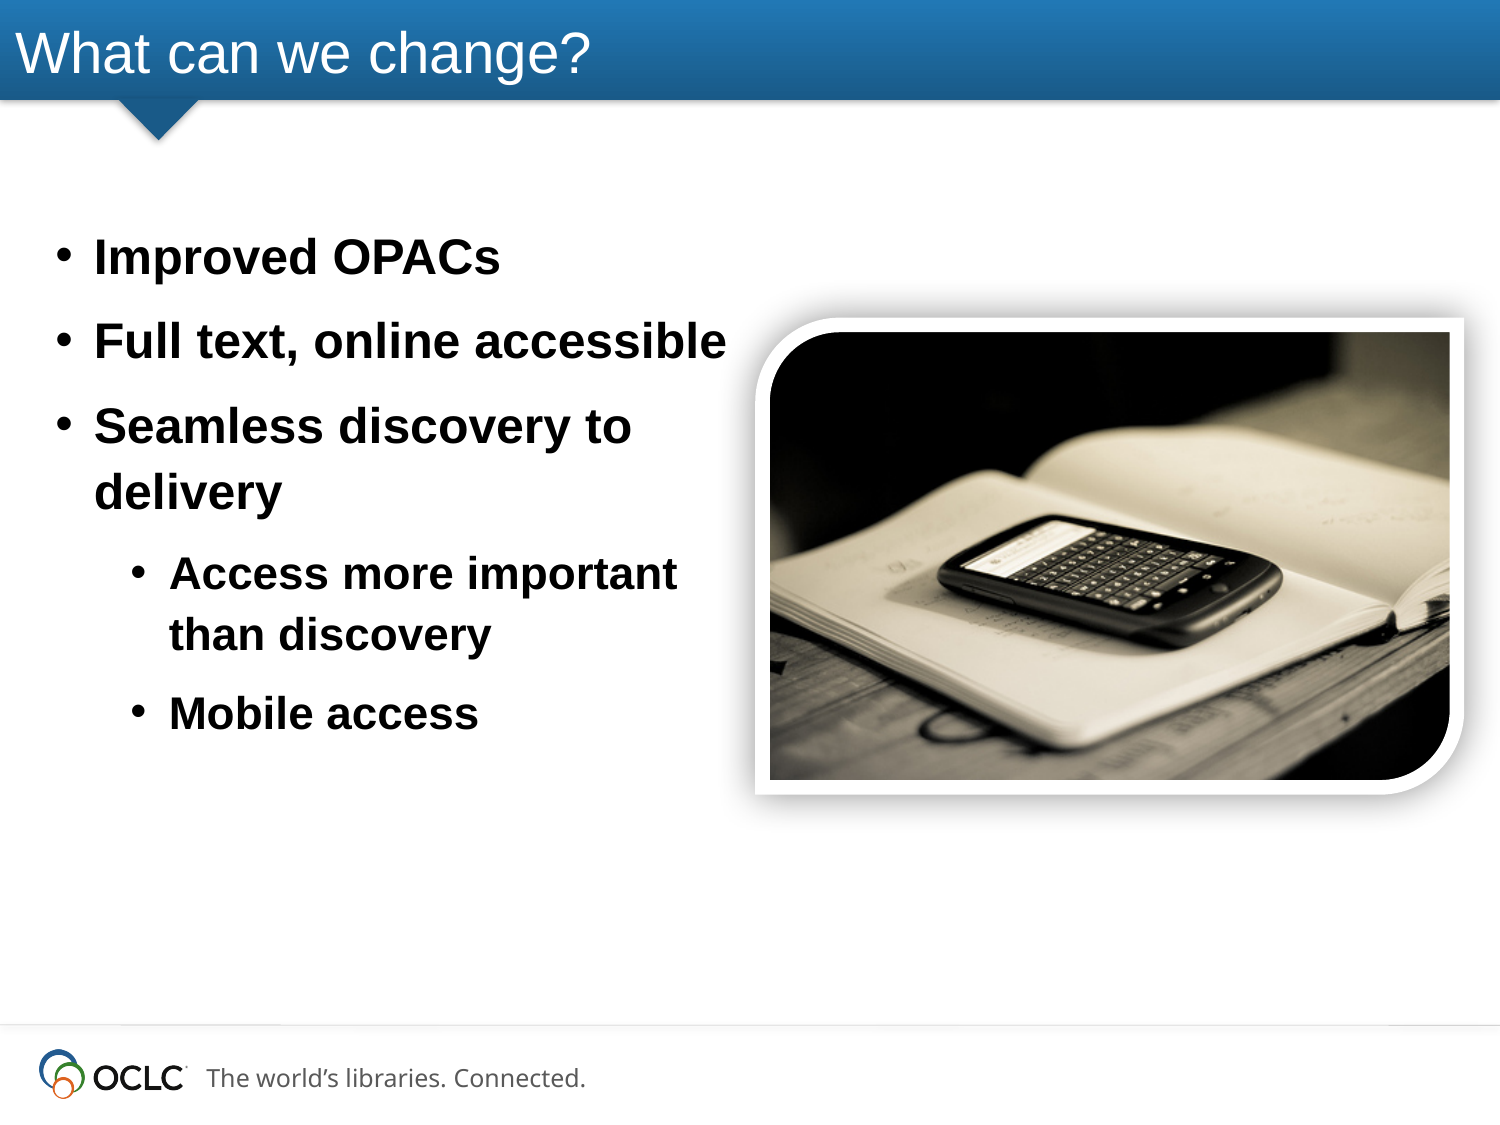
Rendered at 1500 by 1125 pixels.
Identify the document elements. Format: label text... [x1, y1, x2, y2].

picture [39, 1049, 188, 1099]
title What can we change? [0, 0, 1350, 125]
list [762, 324, 1458, 788]
list Improved OPACs Full text, online accessible Seamless discovery to delivery Access more important than discovery Mobile access [40, 210, 765, 929]
